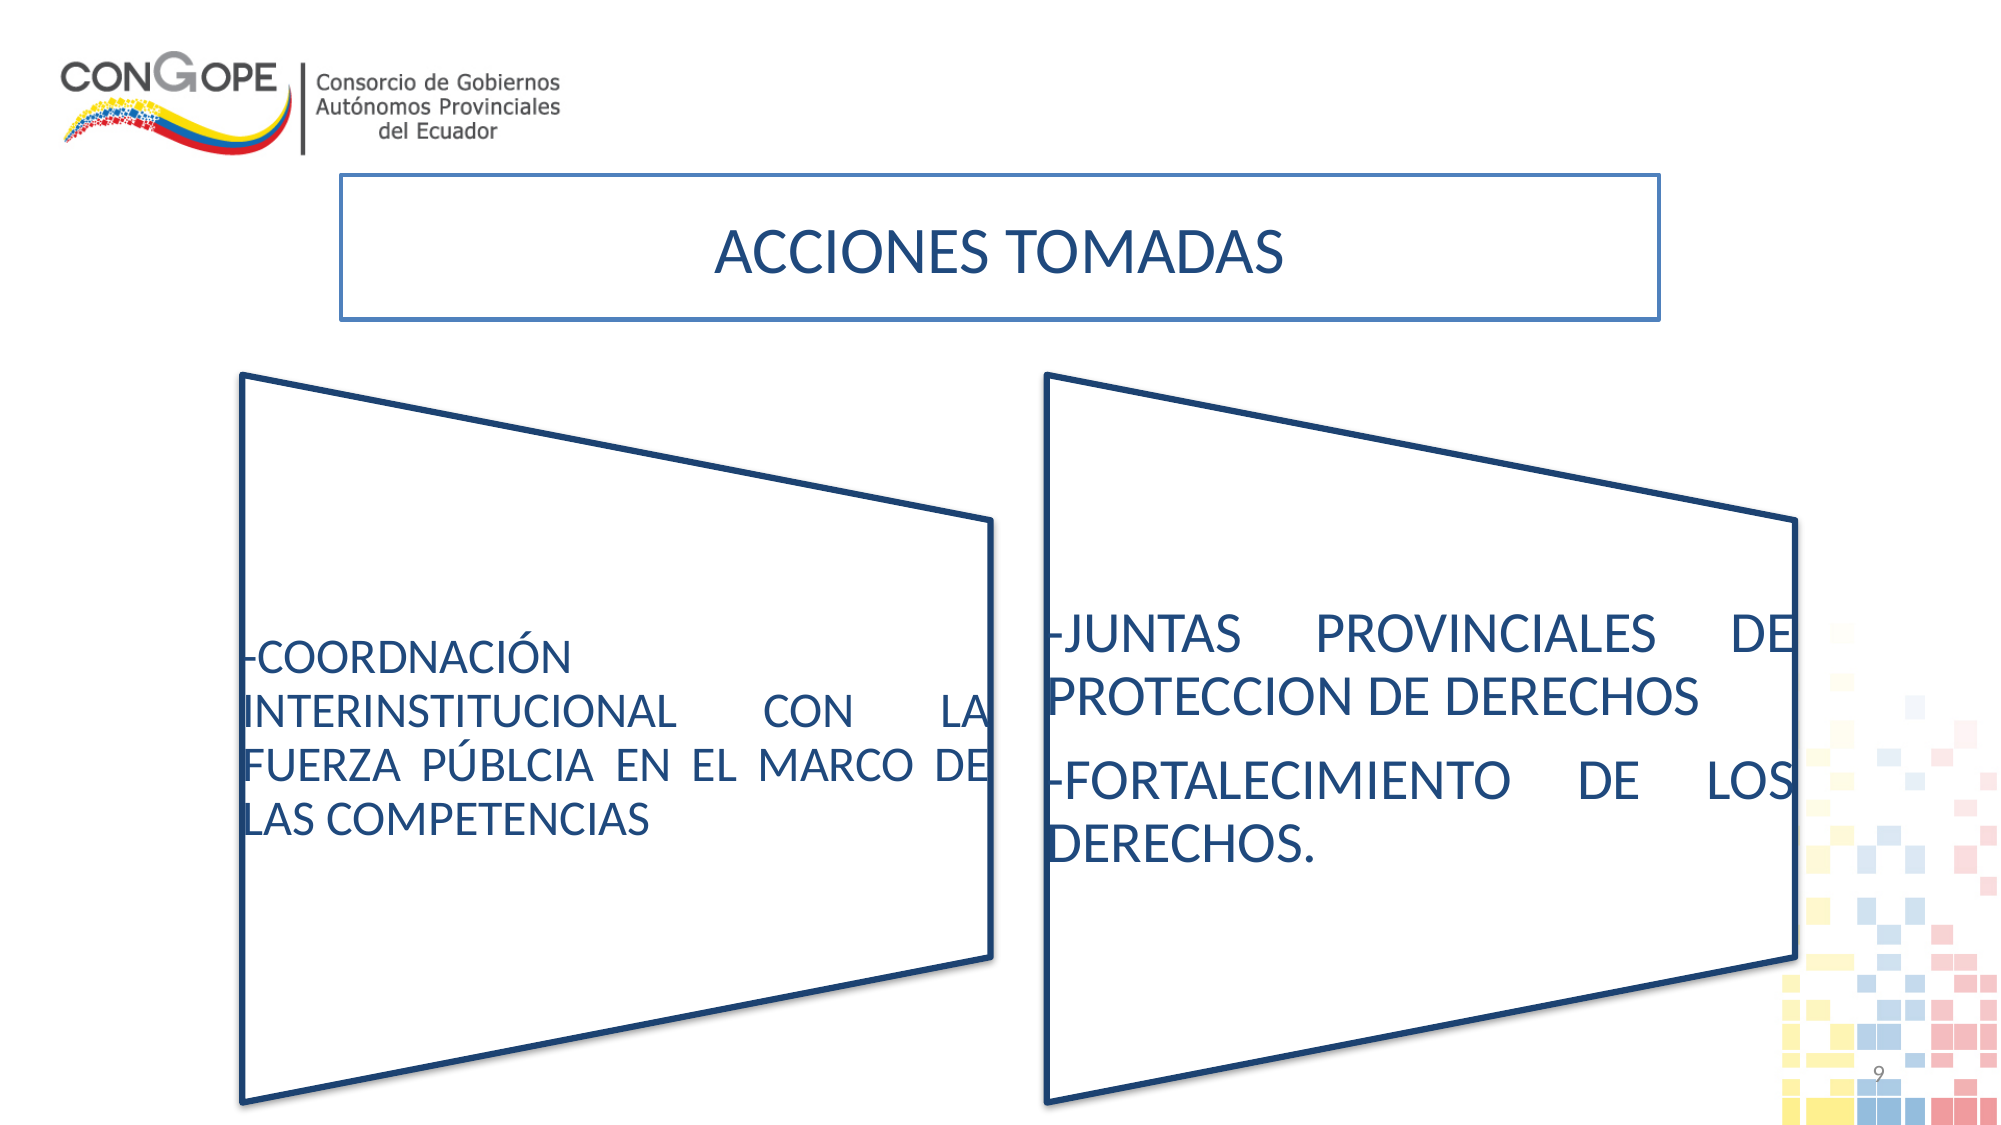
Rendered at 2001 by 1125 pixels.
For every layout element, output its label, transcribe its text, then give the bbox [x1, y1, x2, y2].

slide_number 9 [1804, 1042, 1900, 1103]
title ACCIONES TOMADAS [339, 173, 1661, 322]
picture [0, 0, 2000, 1125]
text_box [241, 374, 1797, 1103]
